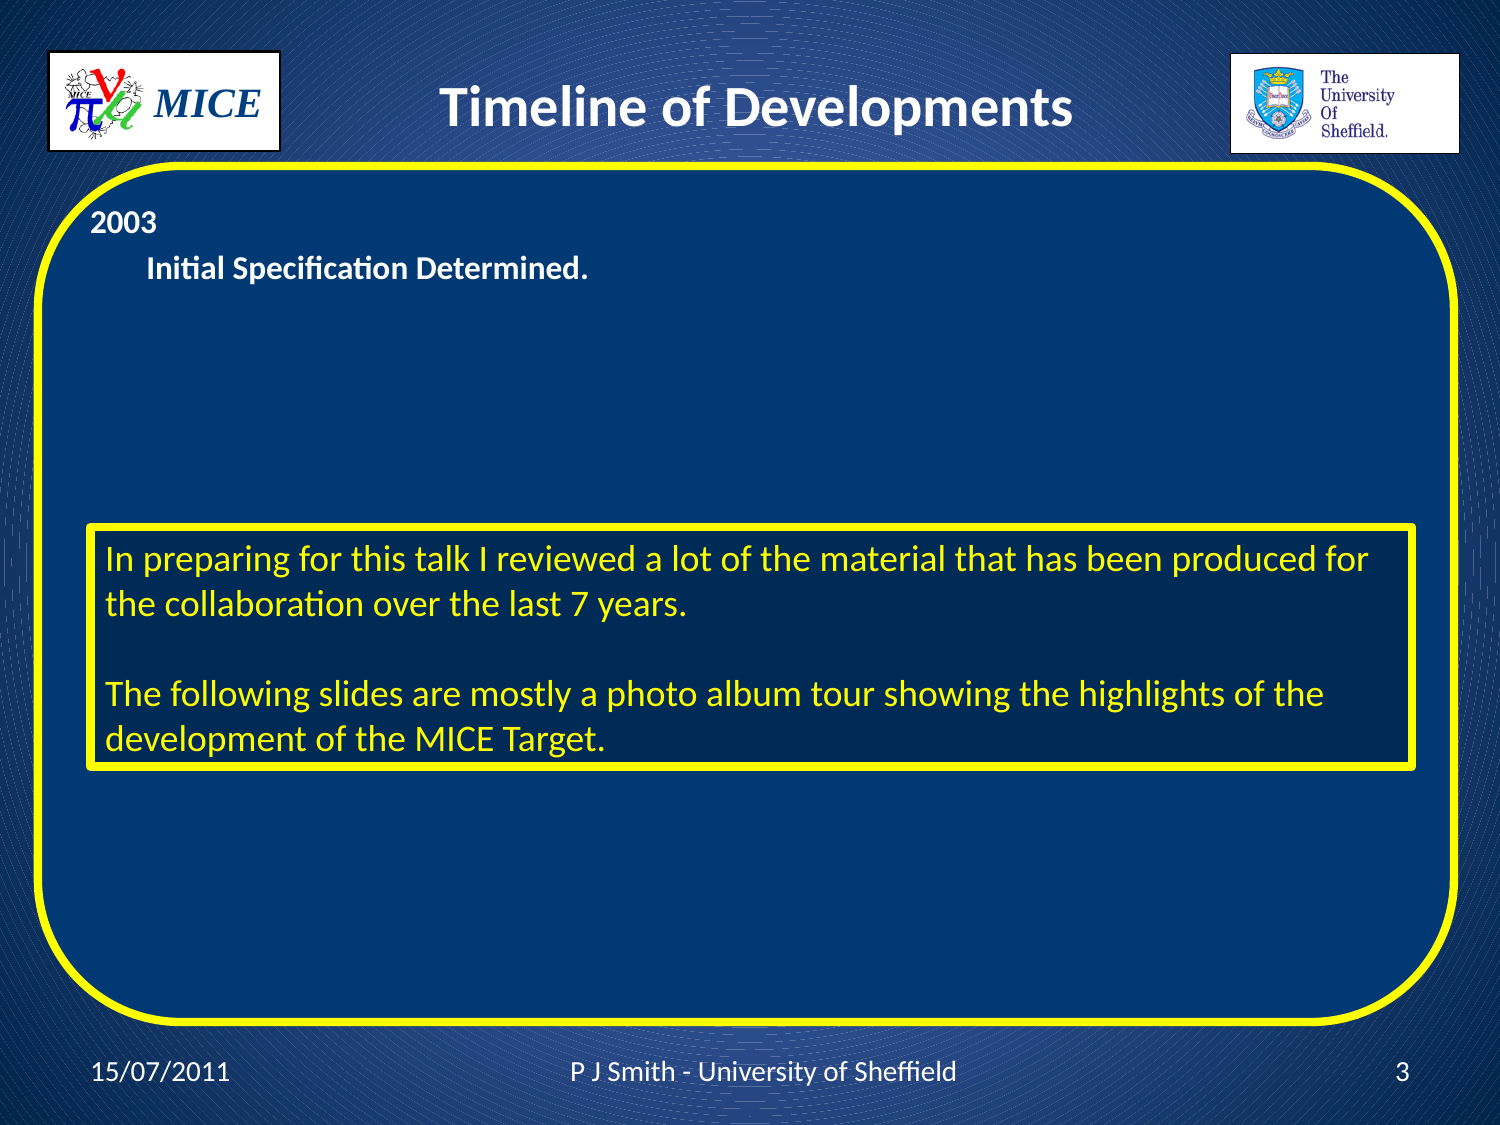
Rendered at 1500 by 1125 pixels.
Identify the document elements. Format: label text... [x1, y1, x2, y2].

footer P J Smith - University of Sheffield [294, 1044, 1234, 1103]
text_box [94, 163, 1397, 192]
title Timeline of Developments [289, 53, 1224, 153]
text_box In preparing for this talk I reviewed a lot of the material that has been produced for the collaboration over the last 7 years. The following slides are mostly a photo album tour showing the highlights of the development of the MICE Target. [90, 526, 1412, 767]
picture [57, 58, 150, 145]
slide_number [74, 1044, 267, 1103]
list 2003 Initial Specification Determined. [74, 192, 1426, 432]
slide_number 3 [1301, 1044, 1426, 1103]
text_box [35, 210, 1457, 1025]
picture [1231, 54, 1459, 153]
